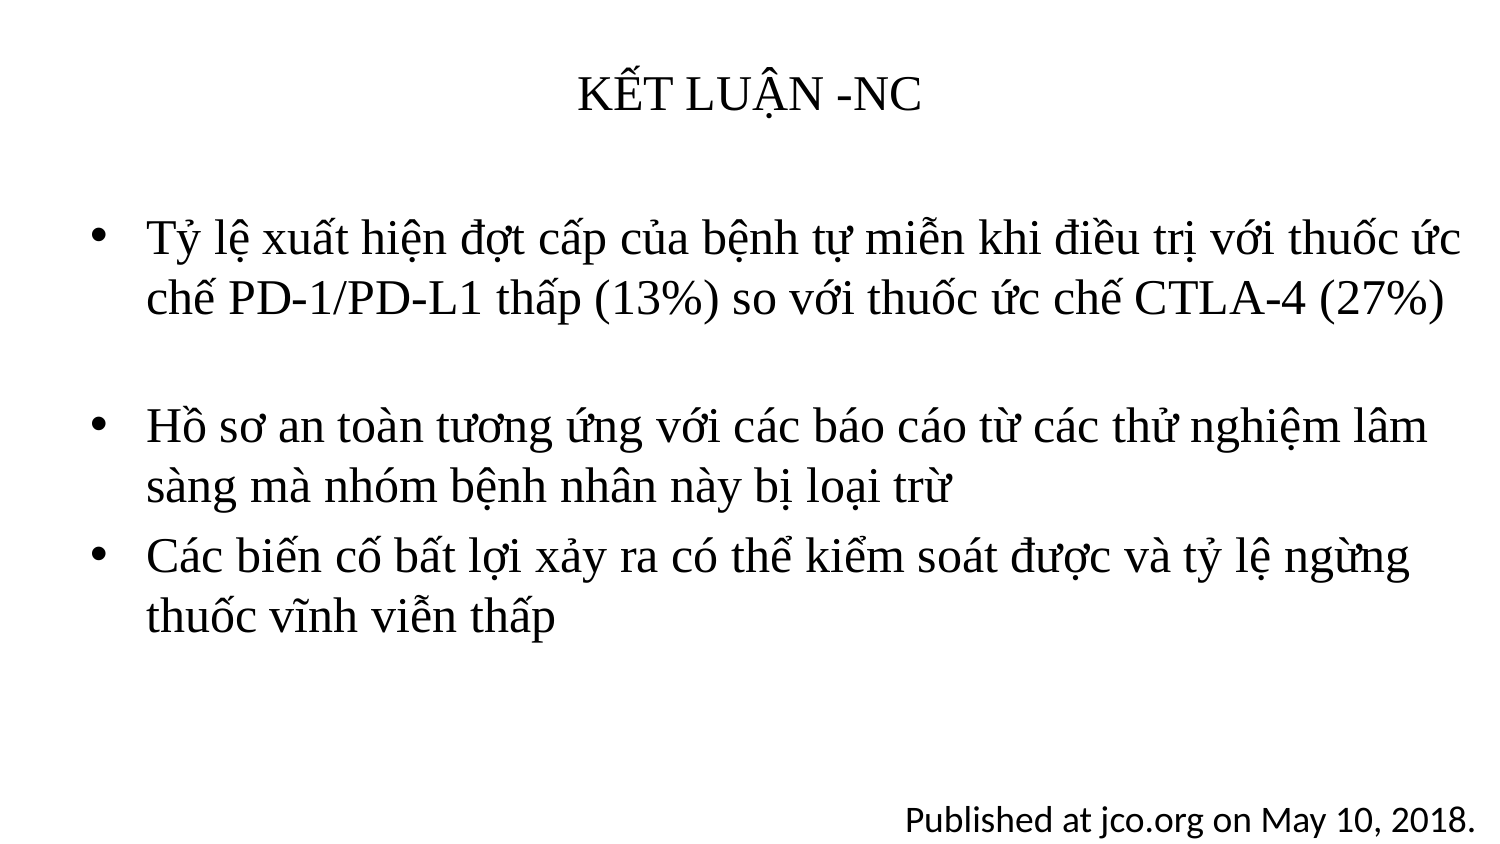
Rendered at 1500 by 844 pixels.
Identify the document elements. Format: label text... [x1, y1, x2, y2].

text_box Published at jco.org on May 10, 2018. [890, 787, 1492, 844]
list Tỷ lệ xuất hiện đợt cấp của bệnh tự miễn khi điều trị với thuốc ức chế PD-1/PD-L1 thấp (13%) so với thuốc ức chế CTLA-4 (27%) Hồ sơ an toàn tương ứng với các báo cáo từ các thử nghiệm lâm sàng mà nhóm bệnh nhân này bị loại trừ Các biến cố bất lợi xảy ra có thể kiểm soát được và tỷ lệ ngừng thuốc vĩnh viễn thấp [75, 196, 1488, 754]
title KẾT LUẬN -NC [75, 33, 1425, 147]
